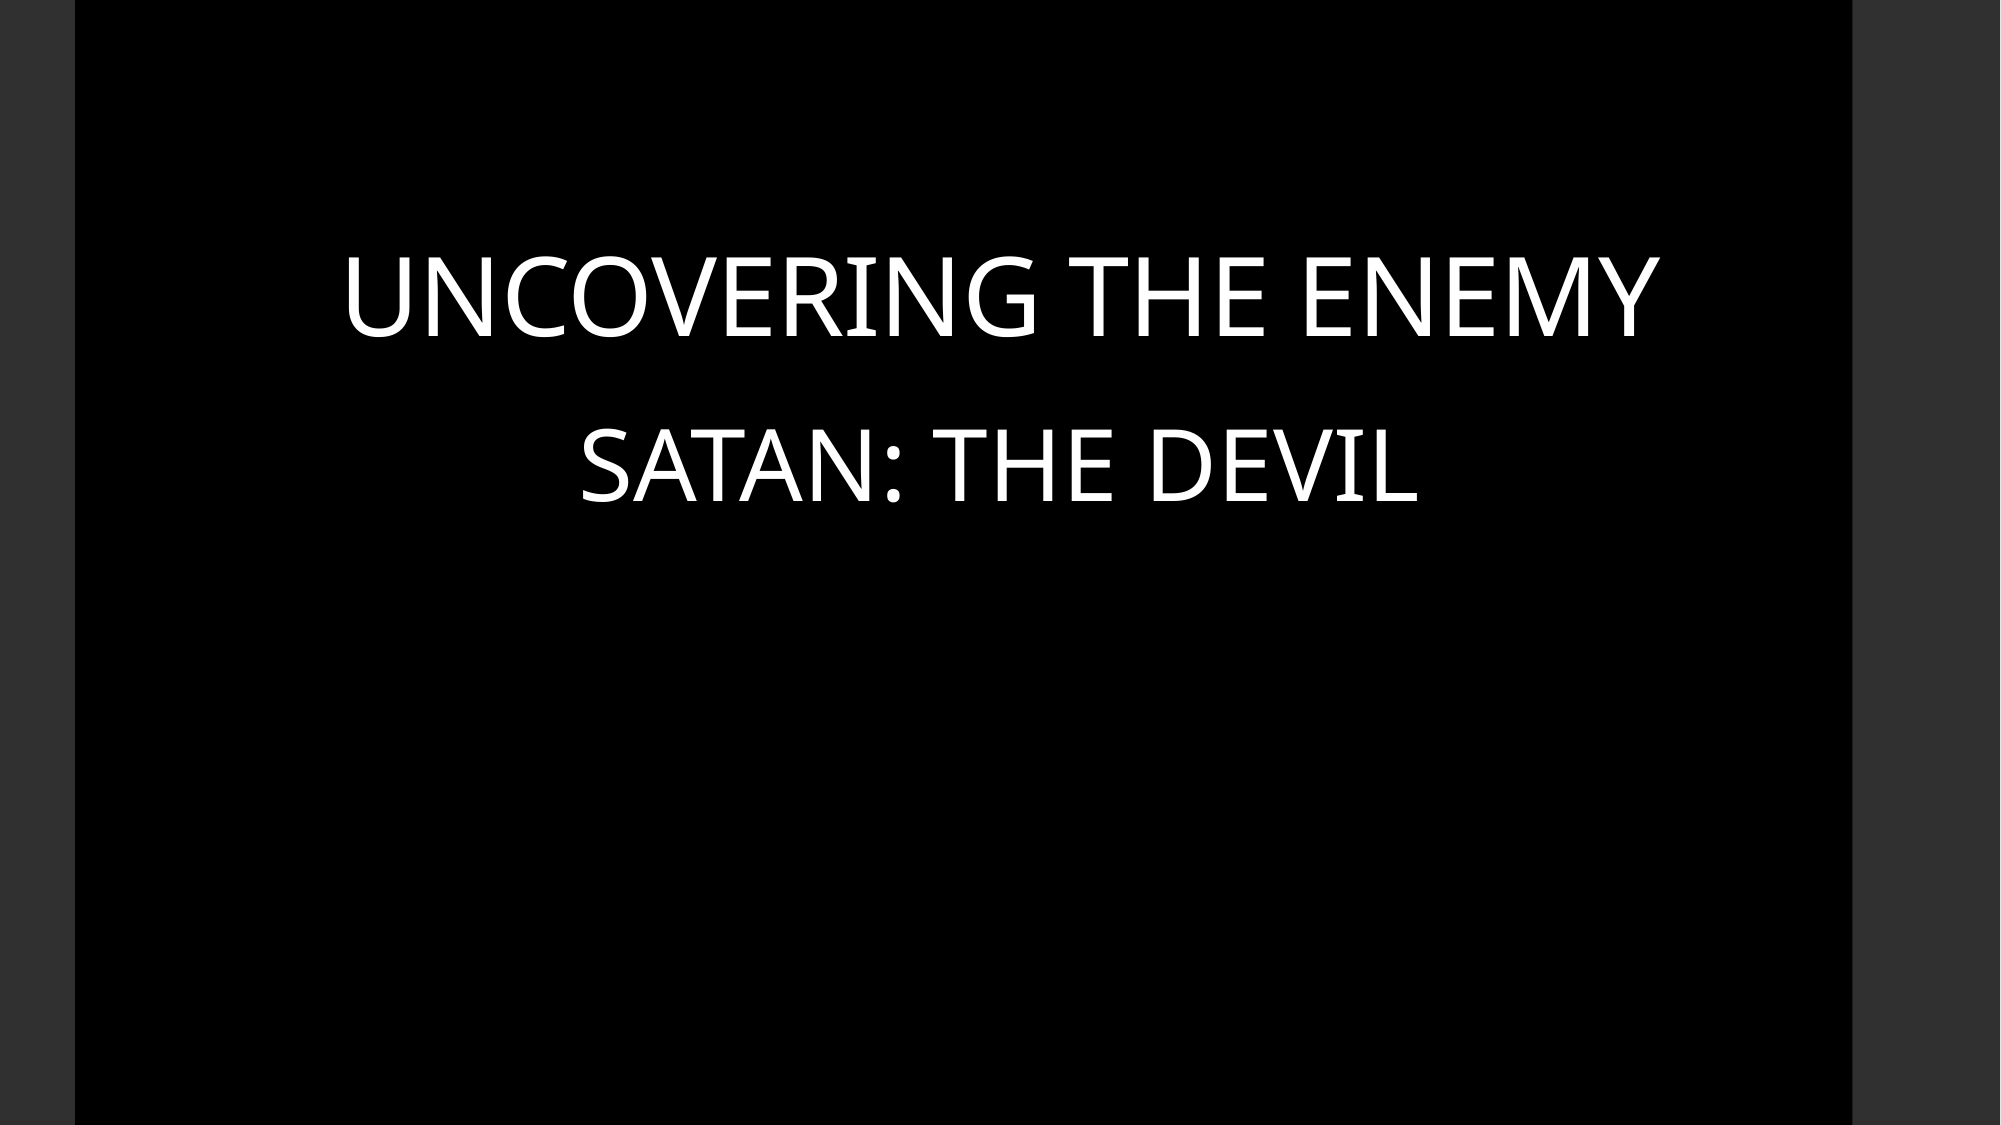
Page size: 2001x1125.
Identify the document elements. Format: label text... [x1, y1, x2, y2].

title UNCOVERING THE ENEMY [227, 204, 1773, 386]
subtitle SATAN: THE DEVIL [227, 386, 1773, 549]
